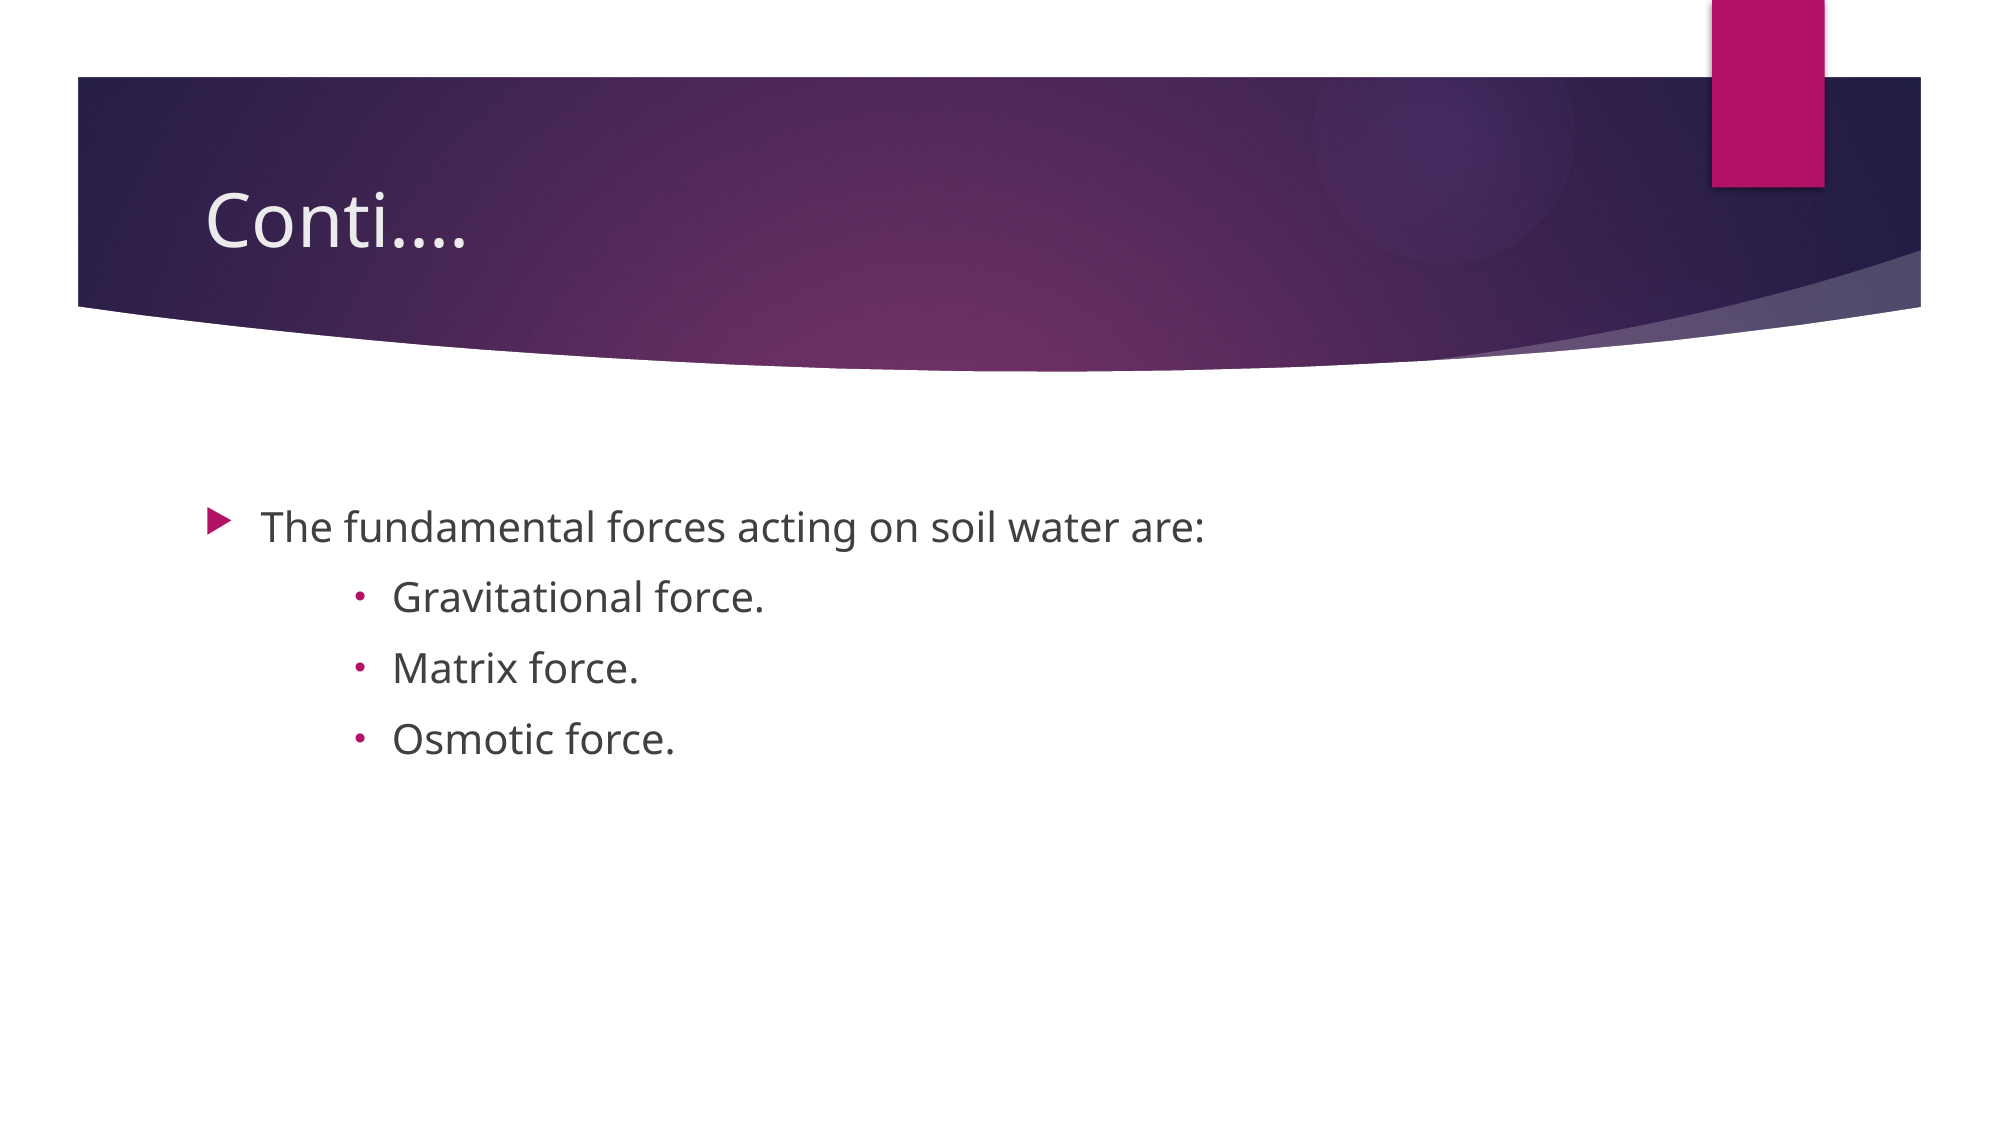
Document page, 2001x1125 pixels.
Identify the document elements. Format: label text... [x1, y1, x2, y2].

list The fundamental forces acting on soil water are: Gravitational force. Matrix force. Osmotic force. [189, 427, 1638, 988]
title Conti.... [189, 159, 1627, 276]
